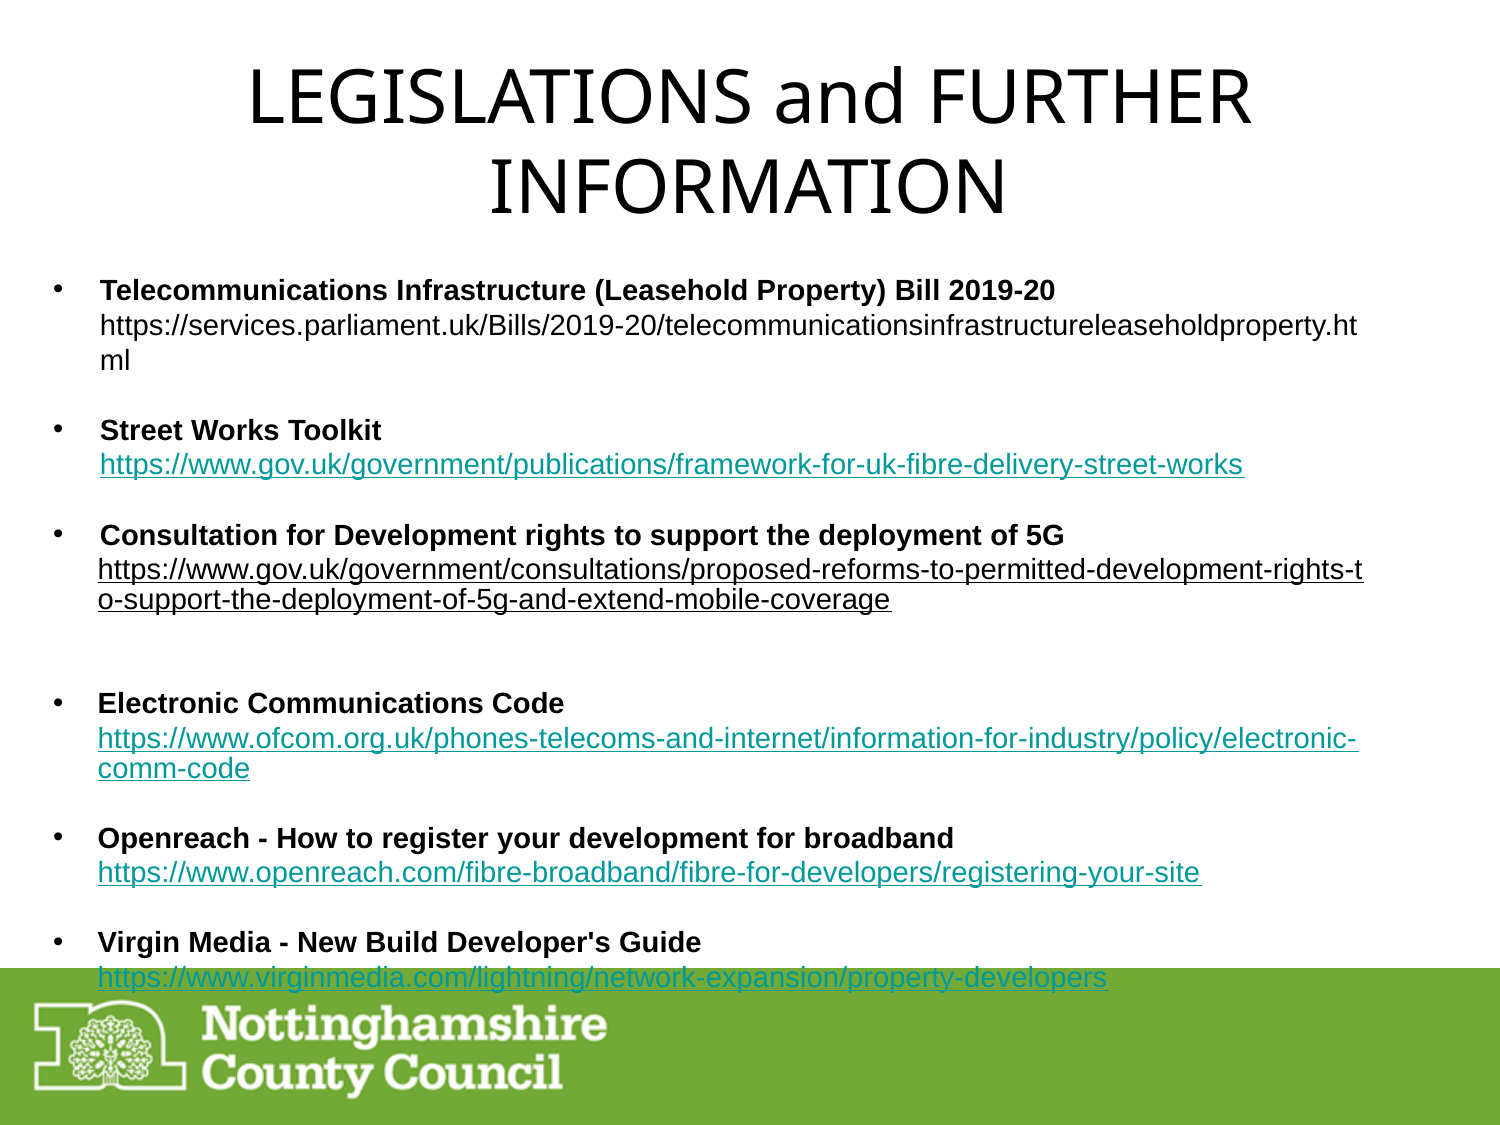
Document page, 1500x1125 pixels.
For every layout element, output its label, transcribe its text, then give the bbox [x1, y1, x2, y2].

picture [0, 968, 1500, 1125]
title LEGISLATIONS and FURTHER INFORMATION [75, 45, 1425, 233]
text_box Telecommunications Infrastructure (Leasehold Property) Bill 2019-20 https://services.parliament.uk/Bills/2019-20/telecommunicationsinfrastructureleaseholdproperty.html Street Works Toolkit https://www.gov.uk/government/publications/framework-for-uk-fibre-delivery-street-works Consultation for Development rights to support the deployment of 5G https://www.gov.uk/government/consultations/proposed-reforms-to-permitted-development-rights-to-support-the-deployment-of-5g-and-extend-mobile-coverage Electronic Communications Code https://www.ofcom.org.uk/phones-telecoms-and-internet/information-for-industry/policy/electronic-comm-code Openreach - How to register your development for broadband https://www.openreach.com/fibre-broadband/fibre-for-developers/registering-your-site Virgin Media - New Build Developer's Guide https://www.virginmedia.com/lightning/network-expansion/property-developers [38, 263, 1389, 978]
